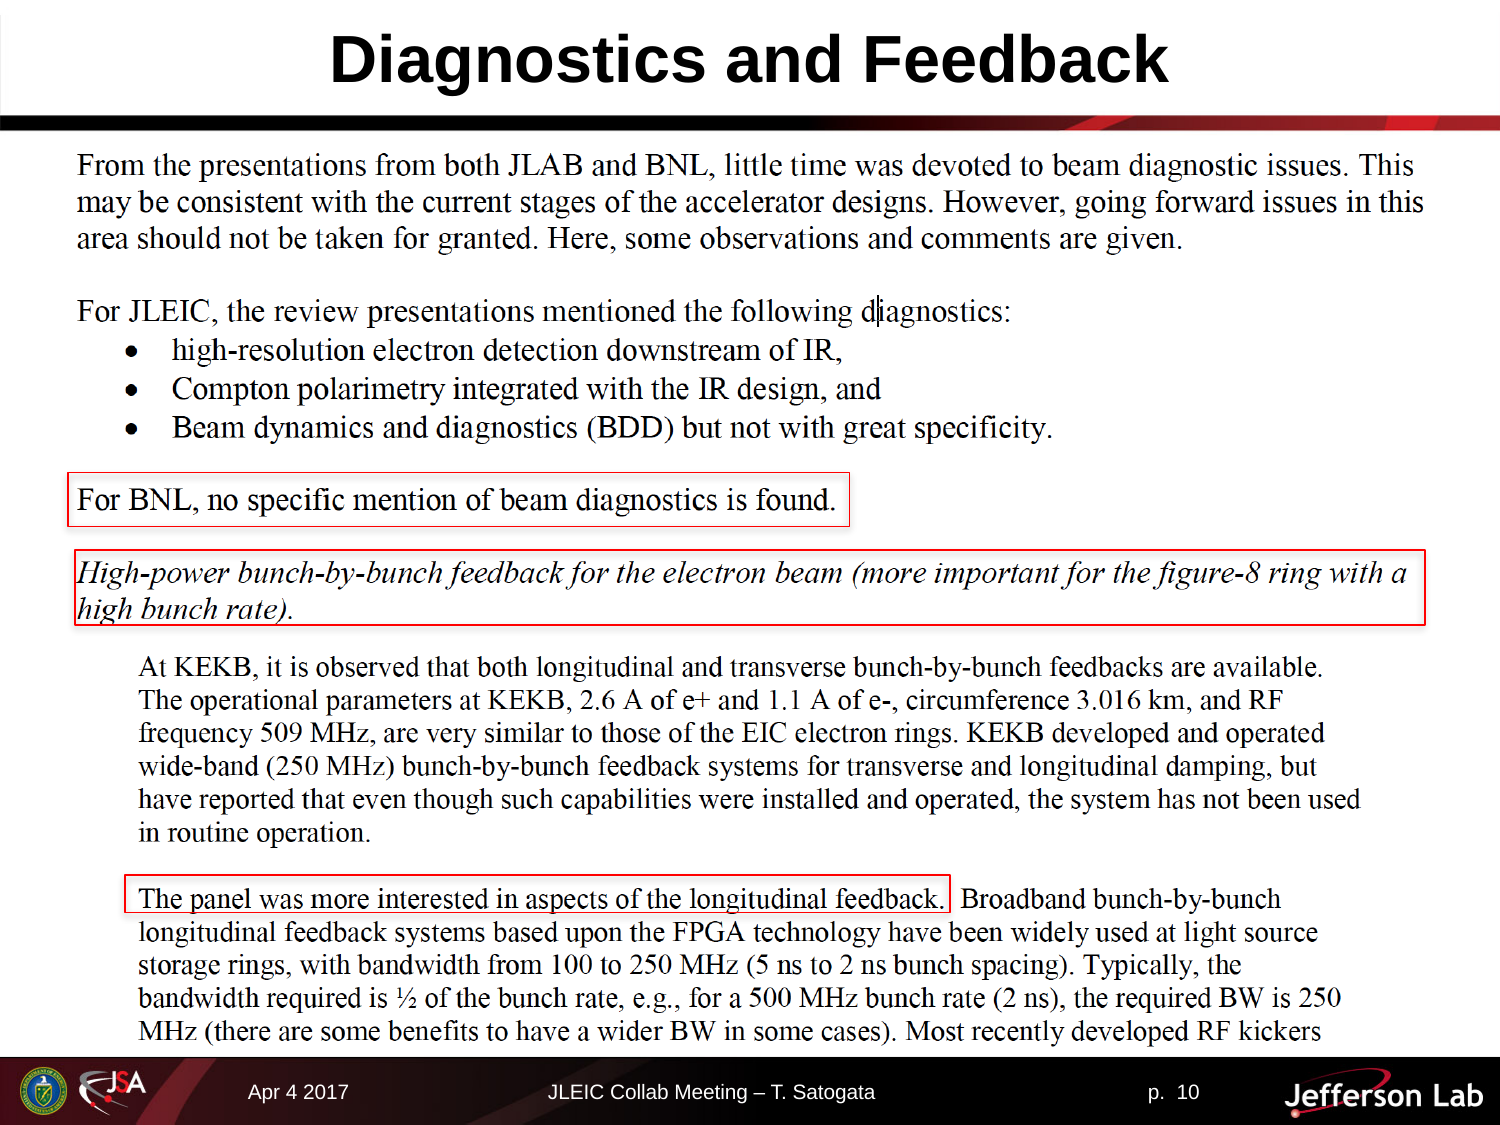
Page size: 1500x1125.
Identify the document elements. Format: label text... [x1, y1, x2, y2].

picture [0, 0, 1500, 1125]
title Diagnostics and Feedback [75, 23, 1425, 89]
